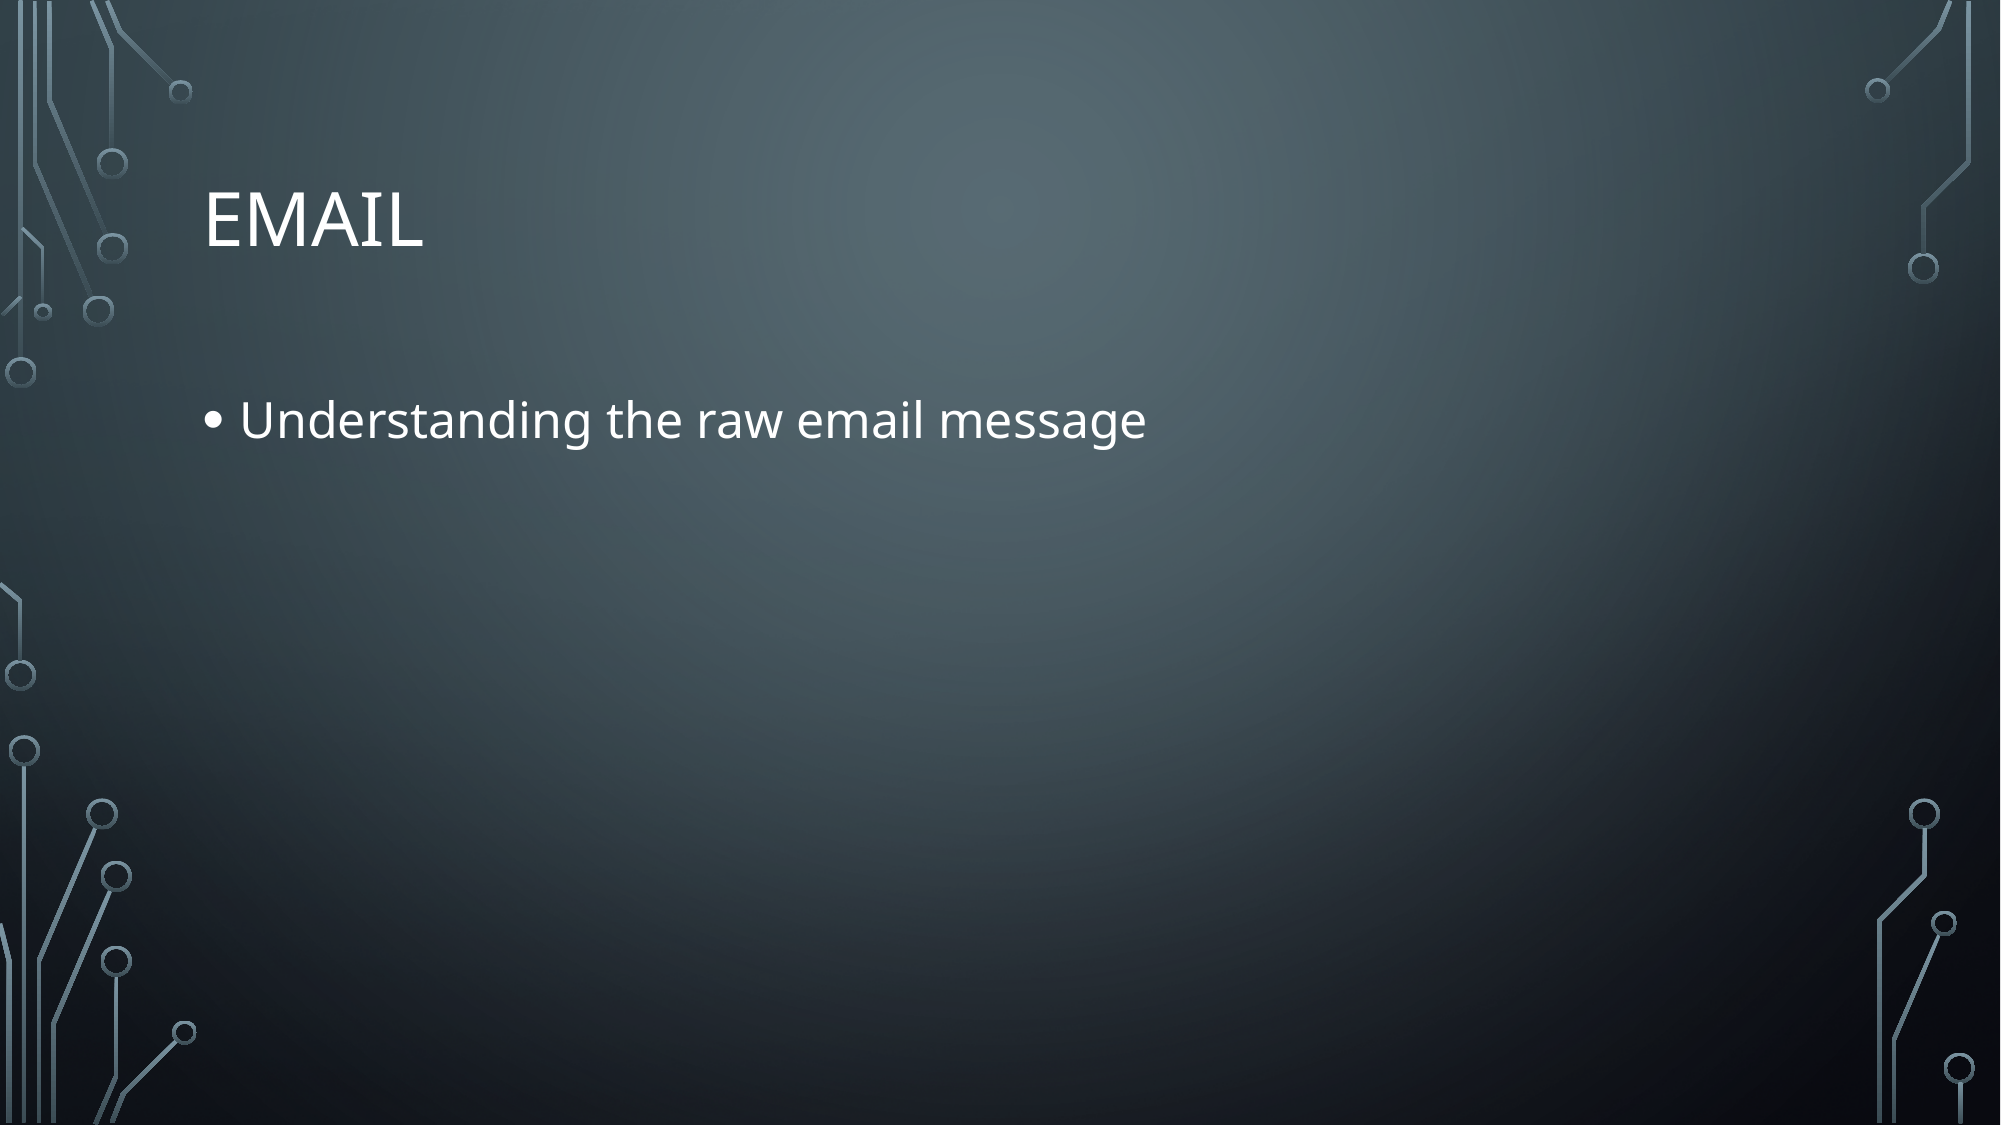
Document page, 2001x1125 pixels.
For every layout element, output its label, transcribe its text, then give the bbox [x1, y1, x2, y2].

title Email [187, 101, 1813, 344]
list Understanding the raw email message [187, 369, 1813, 950]
